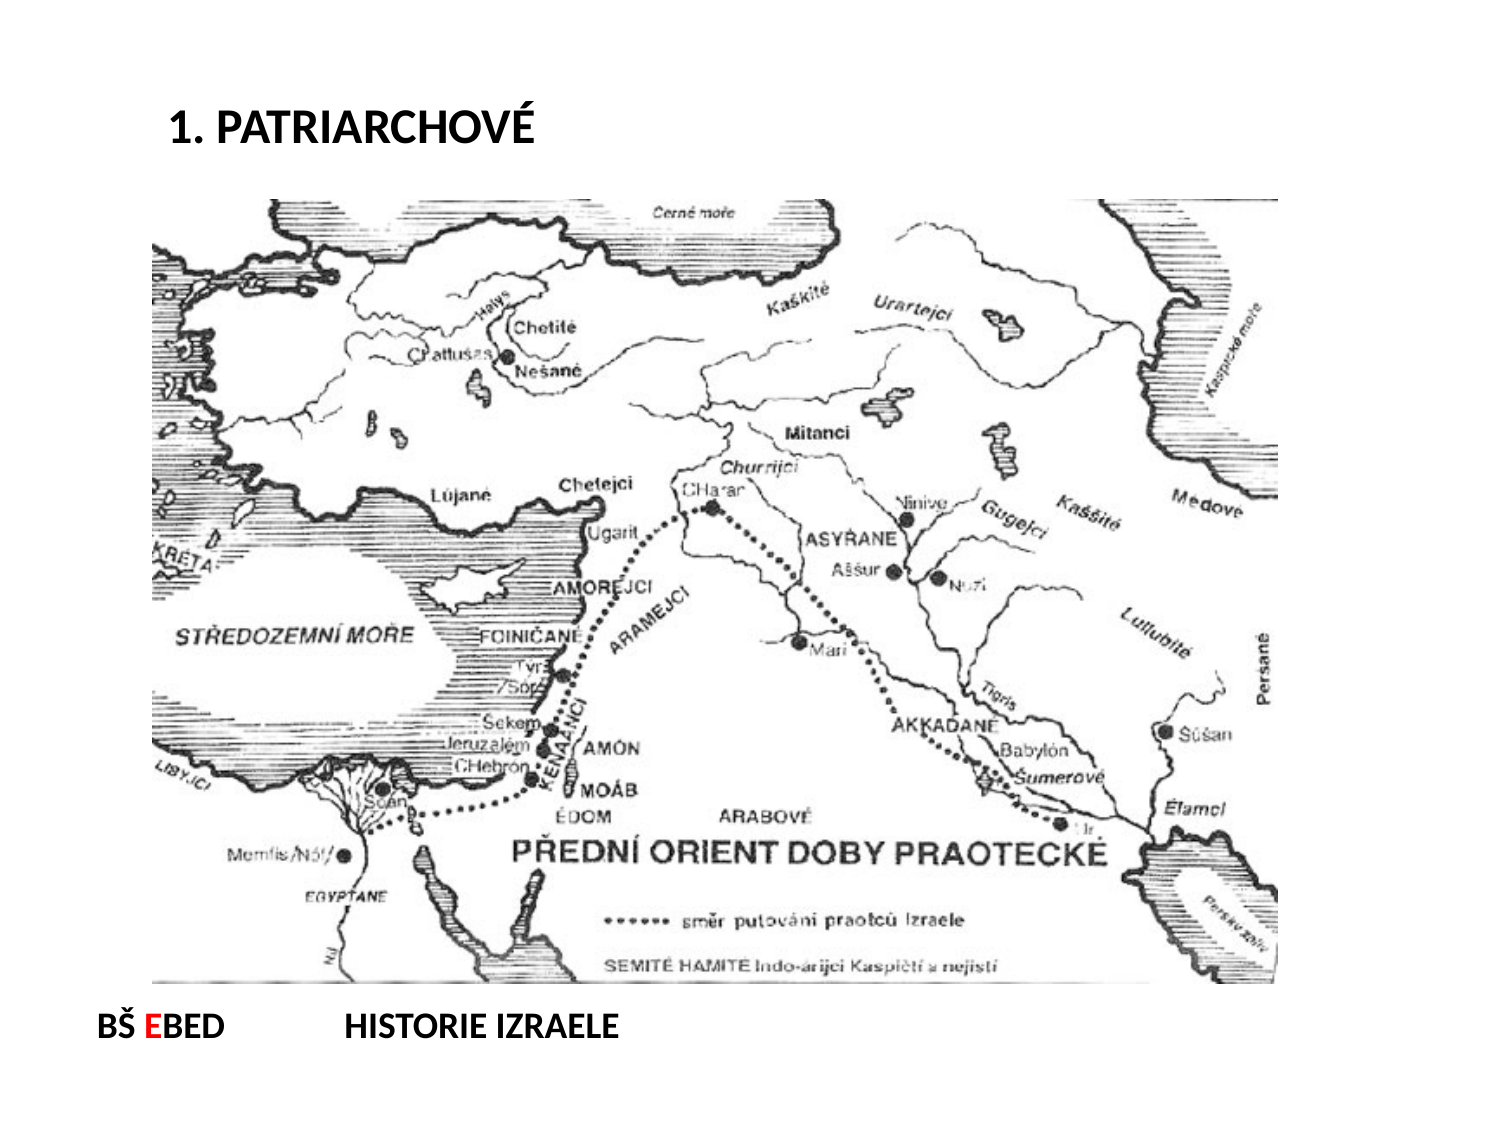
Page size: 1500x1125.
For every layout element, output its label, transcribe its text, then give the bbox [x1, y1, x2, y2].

picture [152, 198, 1278, 984]
text_box BŠ EBED HISTORIE IZRAELE [82, 993, 1172, 1054]
text_box 1. PATRIARCHOVÉ [152, 86, 1243, 162]
